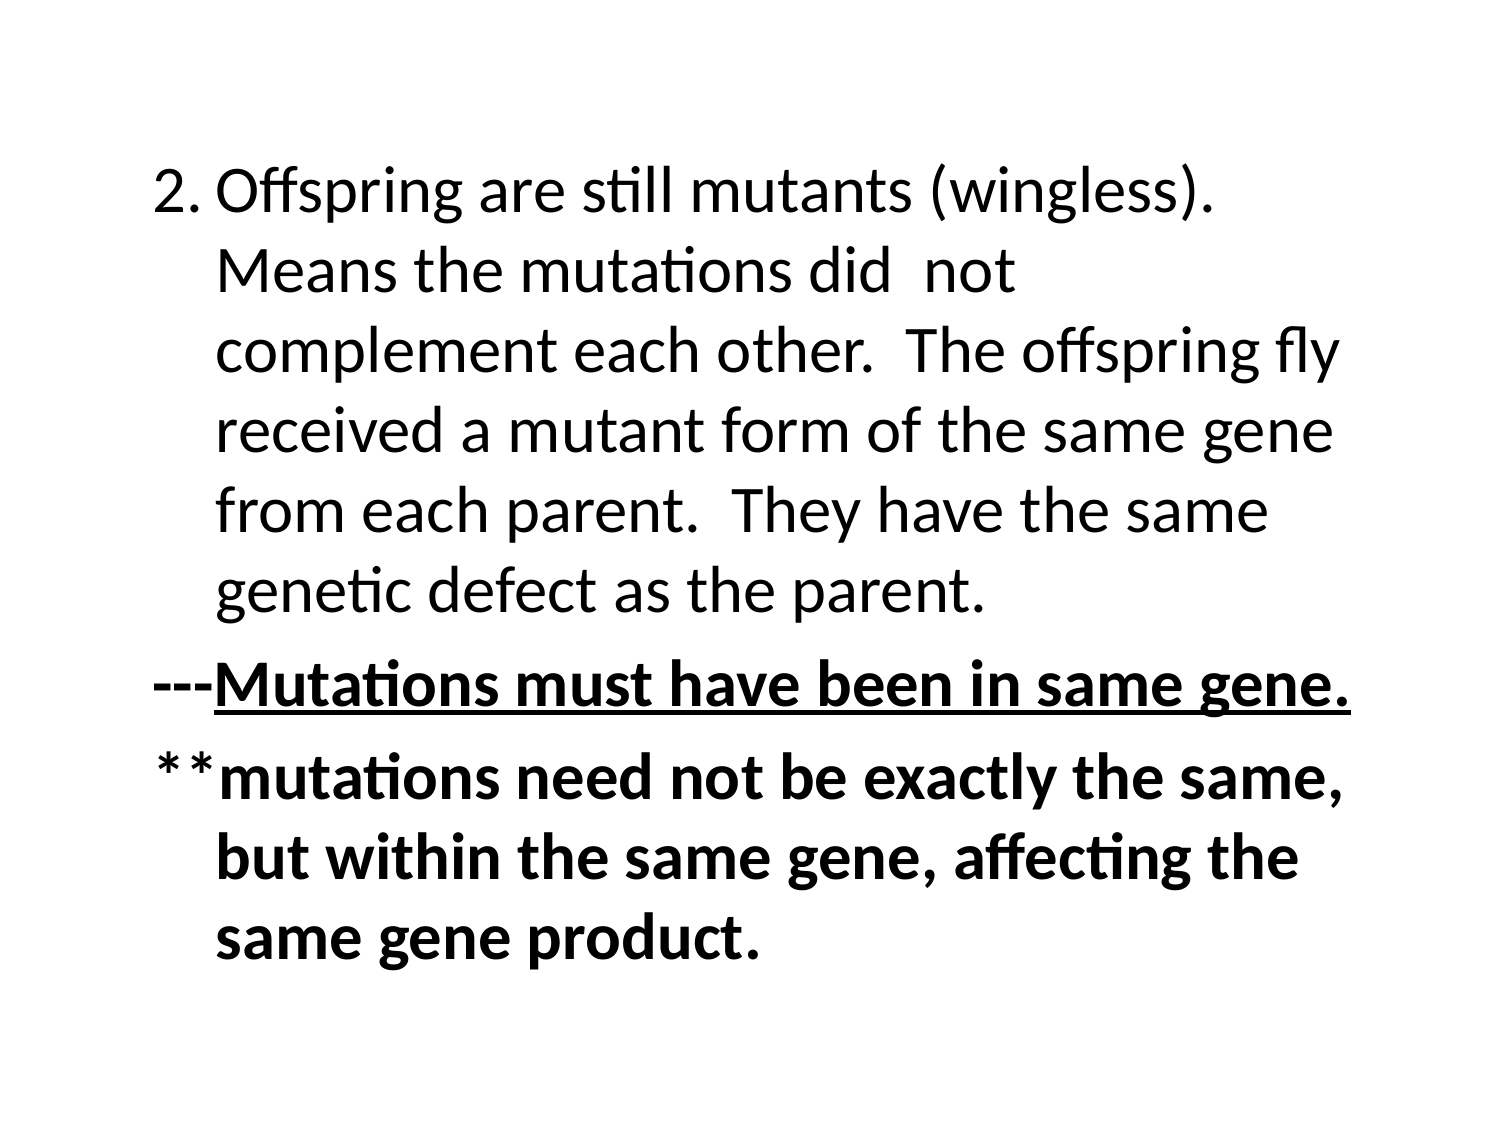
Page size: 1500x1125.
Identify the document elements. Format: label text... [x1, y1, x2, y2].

list Offspring are still mutants (wingless). Means the mutations did not complement each other. The offspring fly received a mutant form of the same gene from each parent. They have the same genetic defect as the parent. ---Mutations must have been in same gene. **mutations need not be exactly the same, but within the same gene, affecting the same gene product. [137, 138, 1388, 1075]
